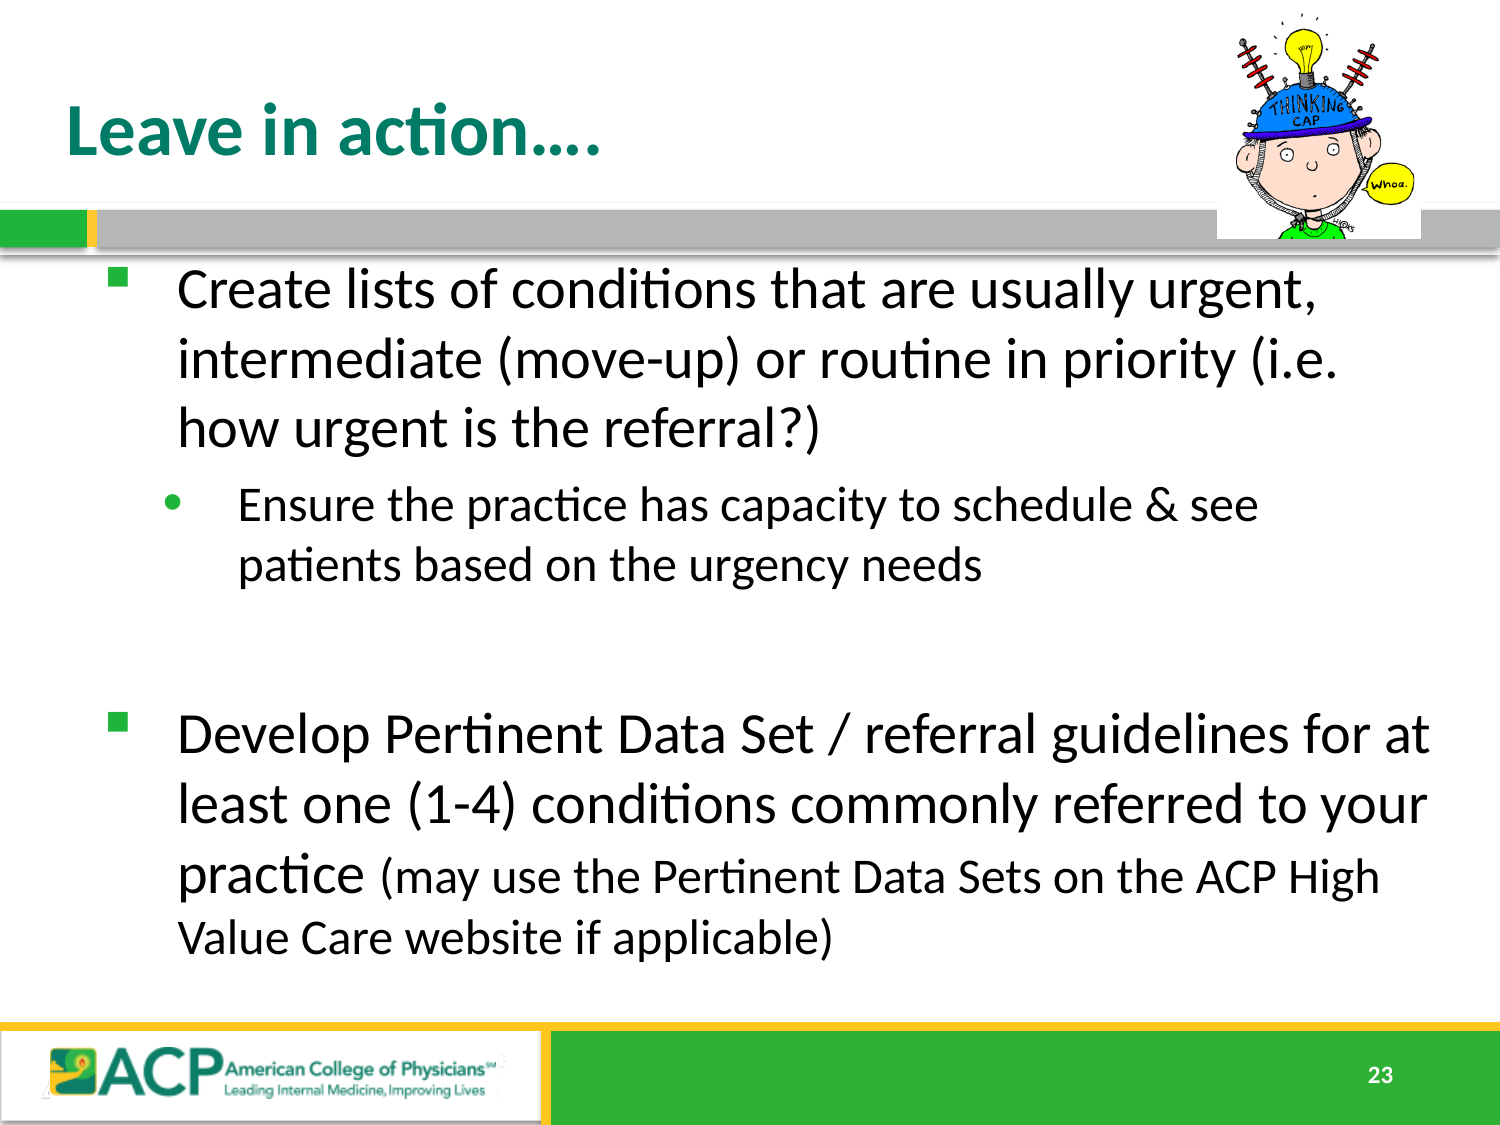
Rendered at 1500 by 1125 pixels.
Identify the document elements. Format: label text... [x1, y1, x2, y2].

list Create lists of conditions that are usually urgent, intermediate (move-up) or routine in priority (i.e. how urgent is the referral?) Ensure the practice has capacity to schedule & see patients based on the urgency needs Develop Pertinent Data Set / referral guidelines for at least one (1-4) conditions commonly referred to your practice (may use the Pertinent Data Sets on the ACP High Value Care website if applicable) [87, 242, 1450, 1030]
picture [1217, 3, 1421, 240]
title Leave in action…. [51, 50, 1102, 200]
picture [50, 1047, 496, 1099]
